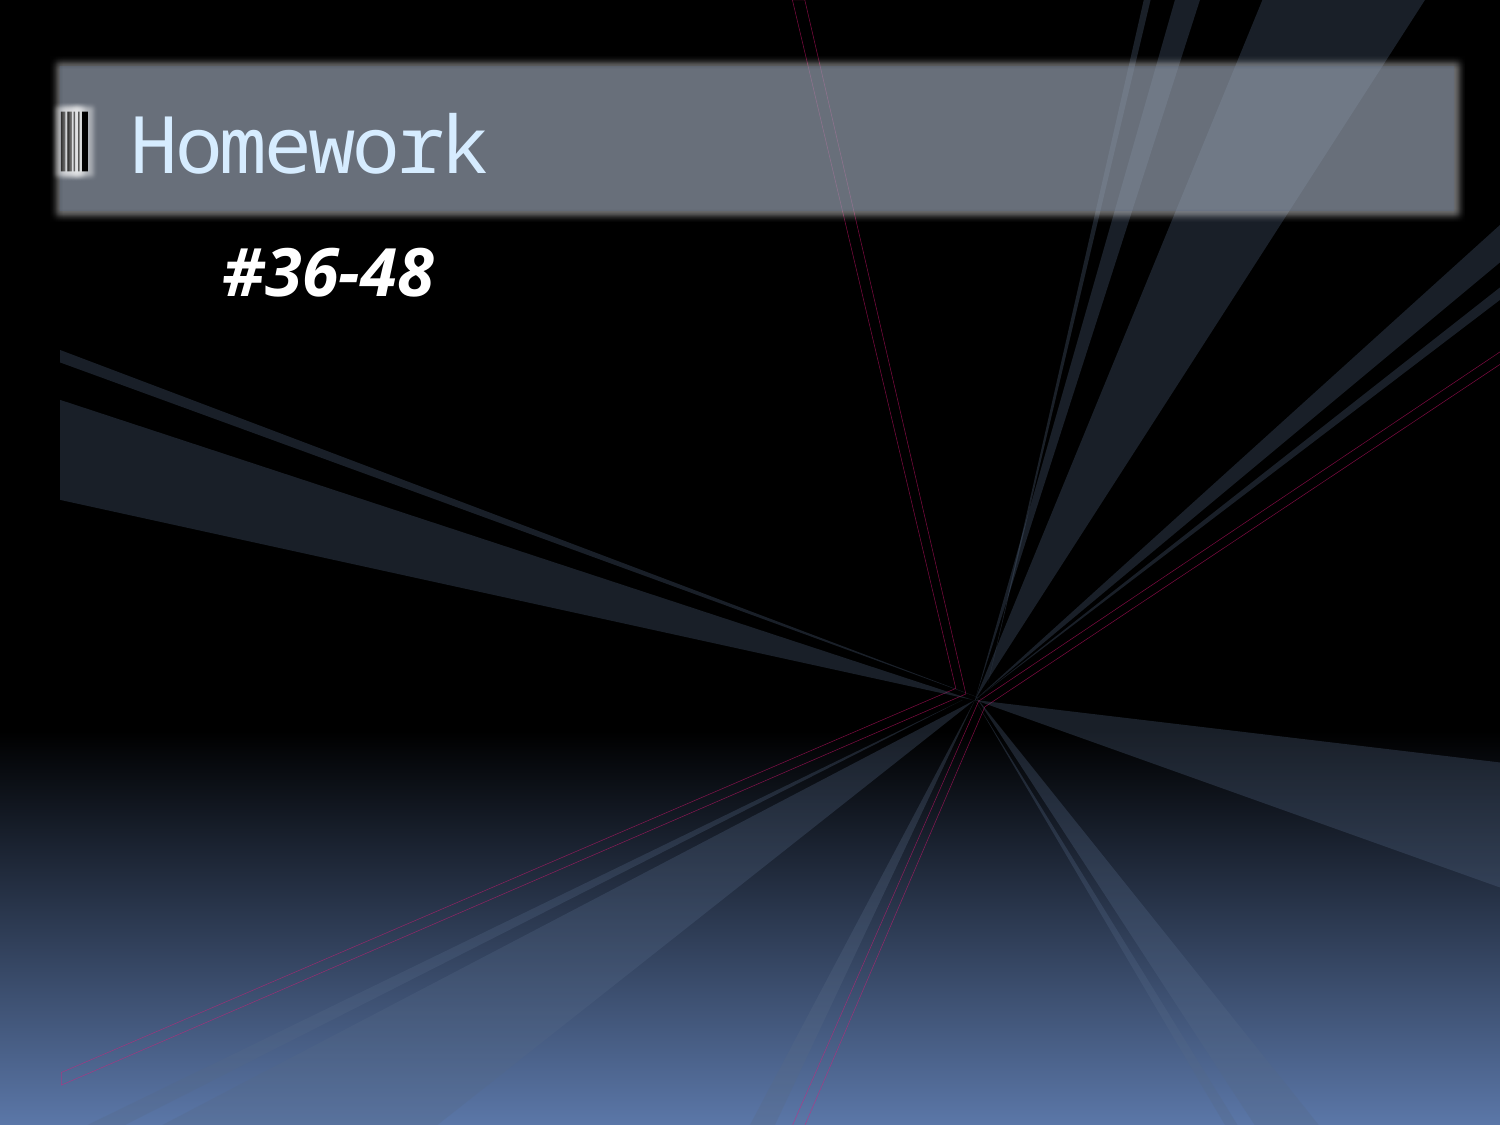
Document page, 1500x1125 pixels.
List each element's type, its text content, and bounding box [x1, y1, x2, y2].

list #36-48 [200, 221, 1054, 383]
title Homework [115, 83, 1454, 212]
